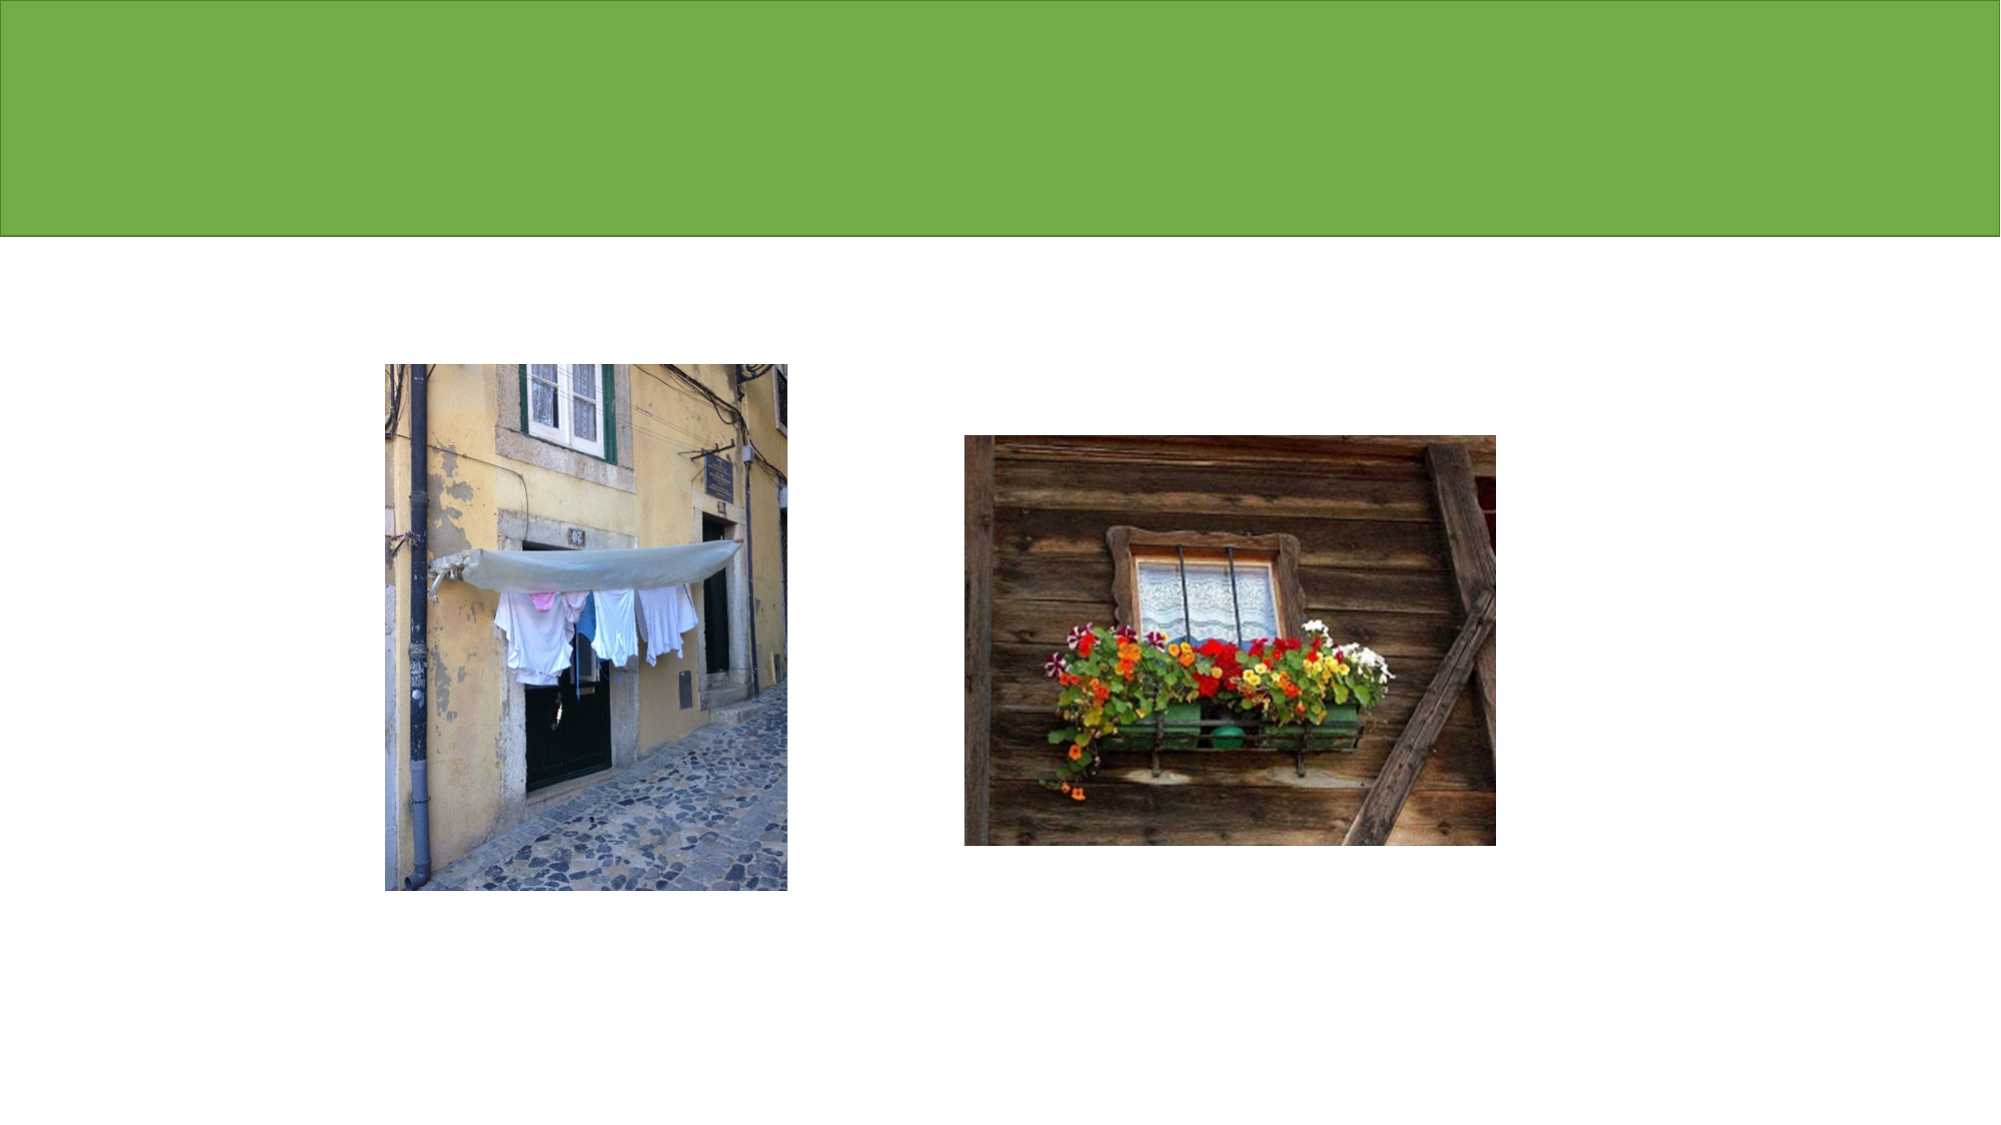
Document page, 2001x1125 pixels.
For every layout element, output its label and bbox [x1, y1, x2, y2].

picture [385, 364, 1496, 891]
text_box [0, 0, 2000, 237]
